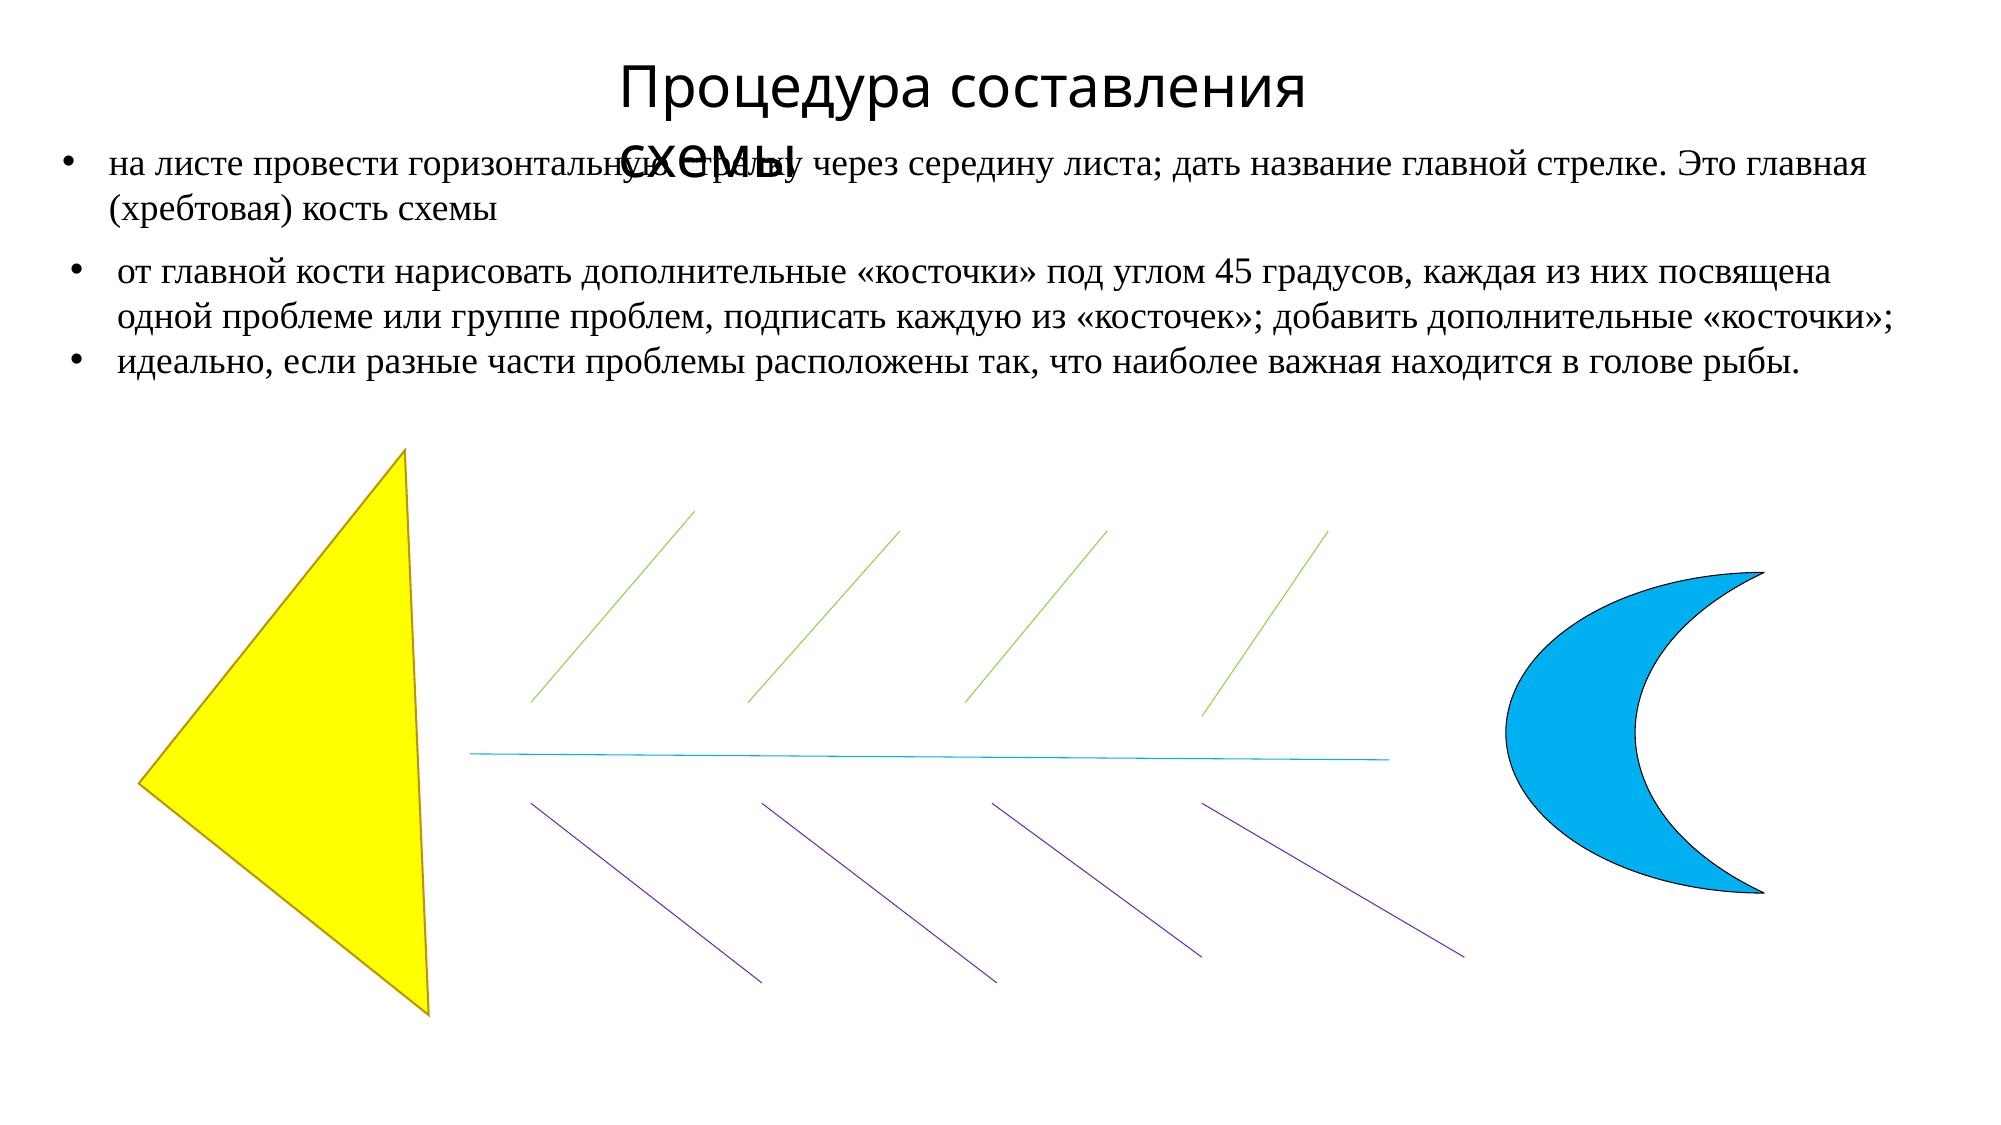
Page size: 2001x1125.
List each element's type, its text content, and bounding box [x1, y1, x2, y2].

text_box Процедура составления схемы [604, 41, 1390, 130]
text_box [965, 530, 1108, 703]
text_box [530, 511, 695, 703]
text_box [1201, 803, 1465, 958]
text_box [991, 803, 1201, 958]
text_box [748, 530, 900, 703]
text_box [761, 803, 997, 983]
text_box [530, 803, 761, 983]
text_box на листе провести горизонтальную стрелку через середину листа; дать название главной стрелке. Это главная (хребтовая) кость схемы [47, 130, 1941, 281]
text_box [469, 753, 1390, 760]
text_box [1505, 571, 1765, 894]
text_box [1201, 530, 1329, 717]
text_box [137, 447, 430, 1018]
text_box от главной кости нарисовать дополнительные «косточки» под углом 45 градусов, каждая из них посвящена одной проблеме или группе проблем, подписать каждую из «косточек»; добавить дополнительные «косточки»; идеально, если разные части проблемы расположены так, что наиболее важная находится в голове рыбы. [55, 238, 1929, 434]
